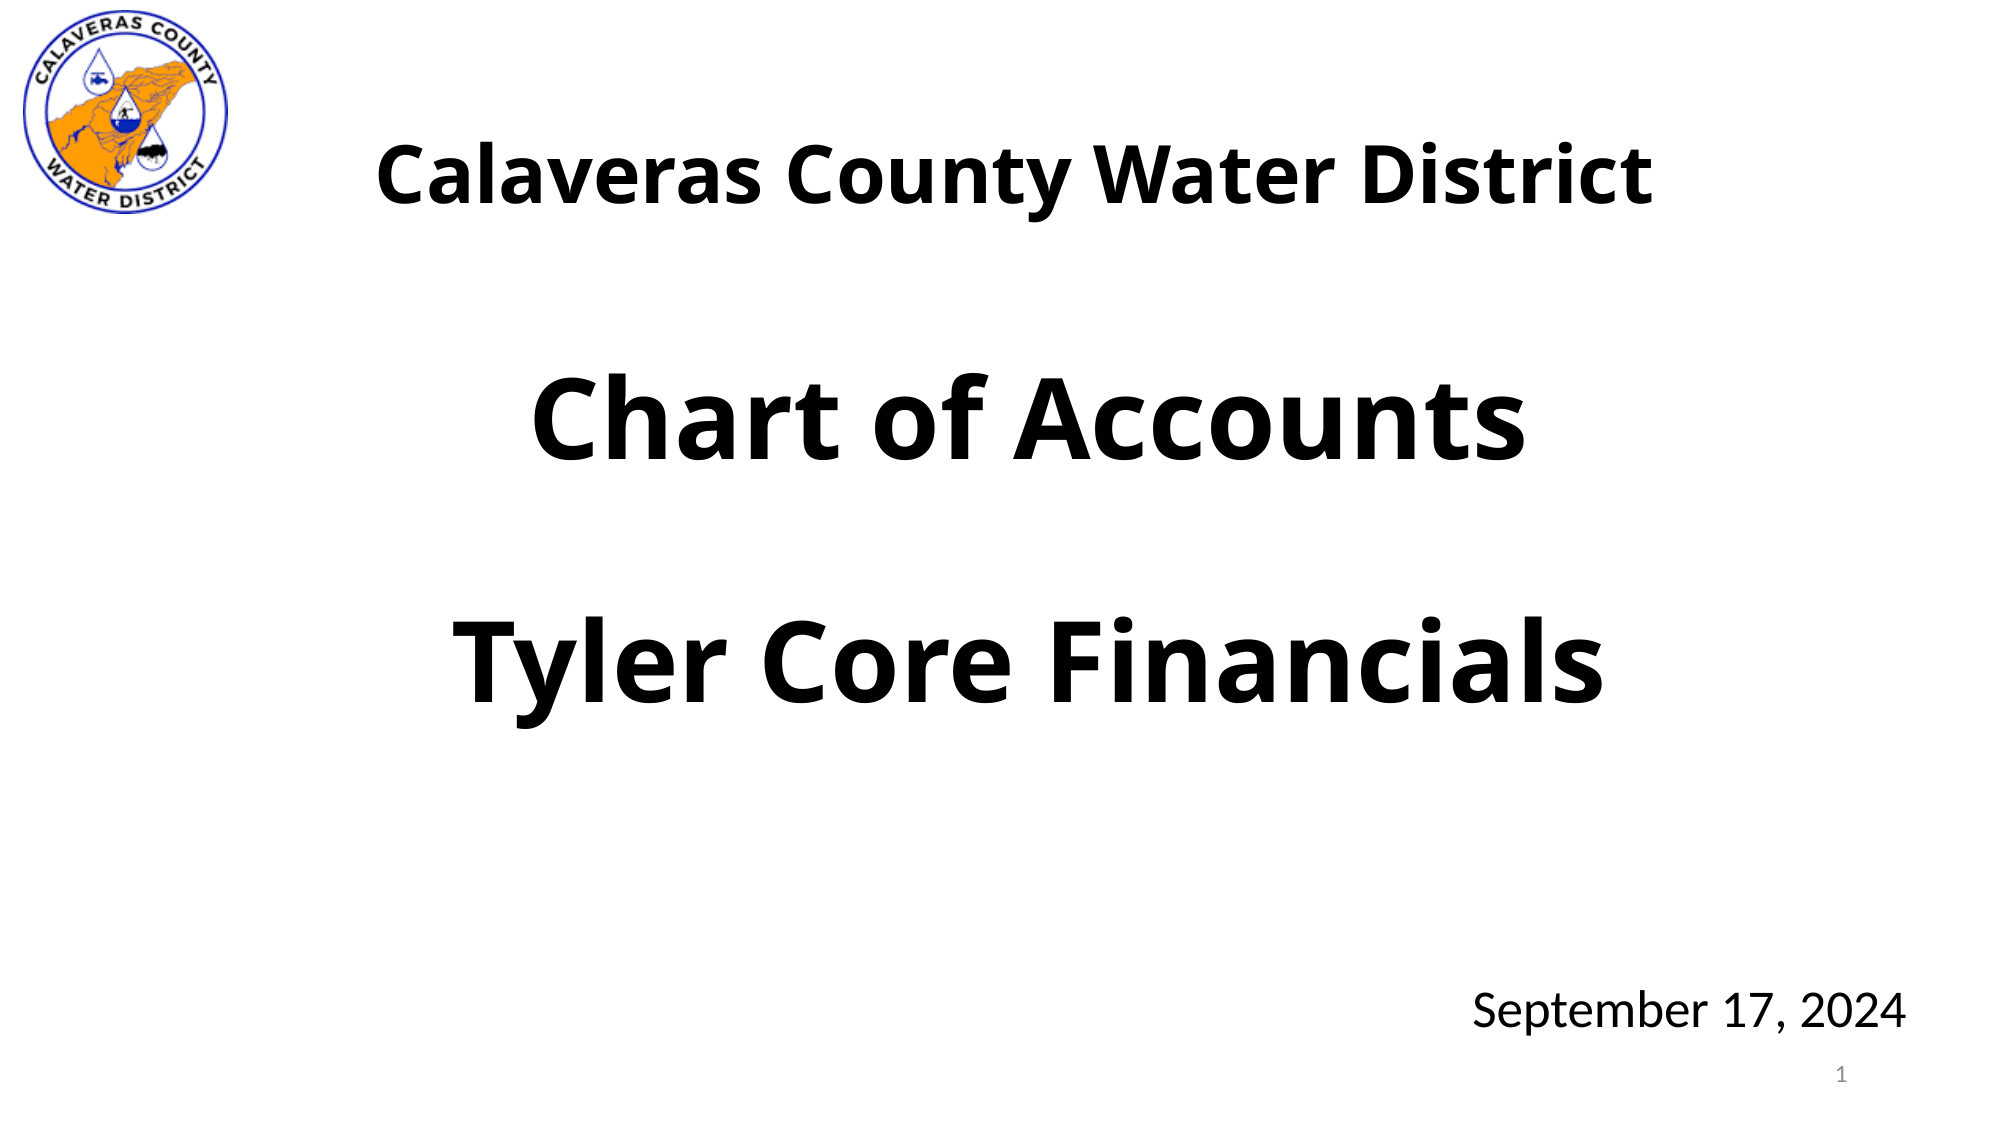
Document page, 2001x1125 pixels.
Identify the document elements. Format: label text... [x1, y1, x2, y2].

text_box Calaveras County Water District [265, 75, 1765, 229]
slide_number 1 [1412, 1042, 1863, 1103]
title Chart of Accounts Tyler Core Financials [279, 345, 1780, 896]
subtitle September 17, 2024 [265, 896, 1922, 1050]
picture [23, 10, 228, 214]
